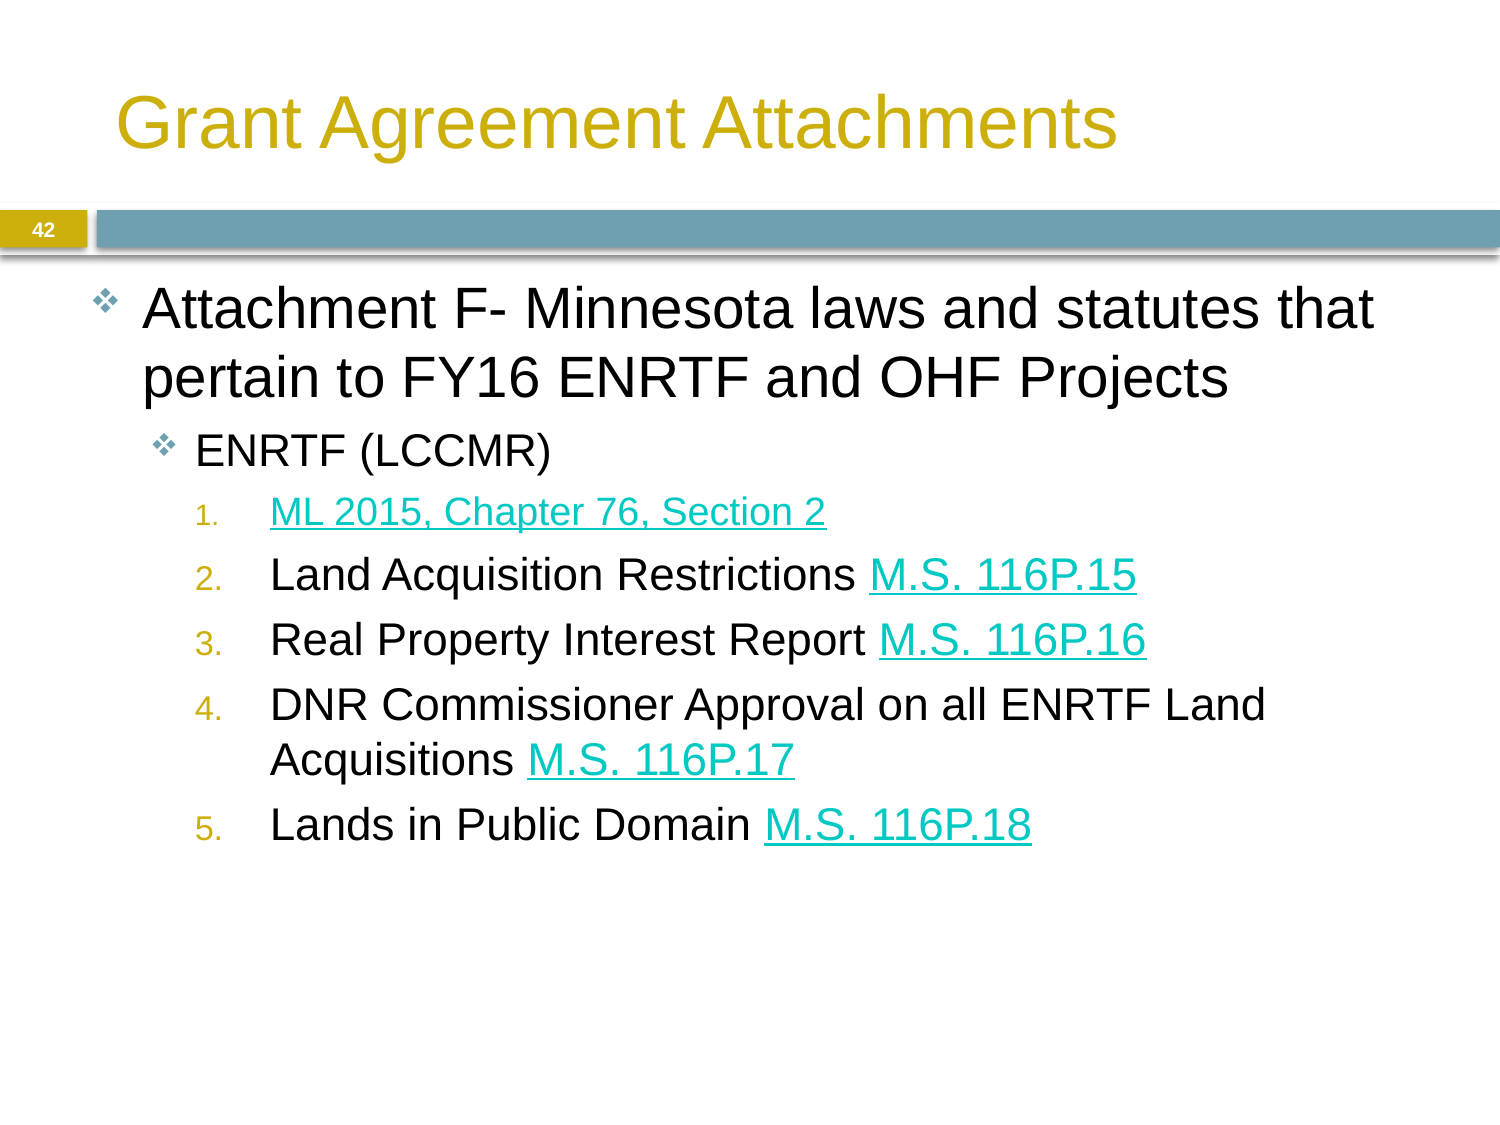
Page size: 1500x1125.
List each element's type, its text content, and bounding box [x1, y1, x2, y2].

slide_number 42 [0, 208, 88, 249]
title Grant Agreement Attachments [100, 37, 1438, 200]
list Attachment F- Minnesota laws and statutes that pertain to FY16 ENRTF and OHF Projects ENRTF (LCCMR) ML 2015, Chapter 76, Section 2 Land Acquisition Restrictions M.S. 116P.15 Real Property Interest Report M.S. 116P.16 DNR Commissioner Approval on all ENRTF Land Acquisitions M.S. 116P.17 Lands in Public Domain M.S. 116P.18 [75, 262, 1438, 1000]
